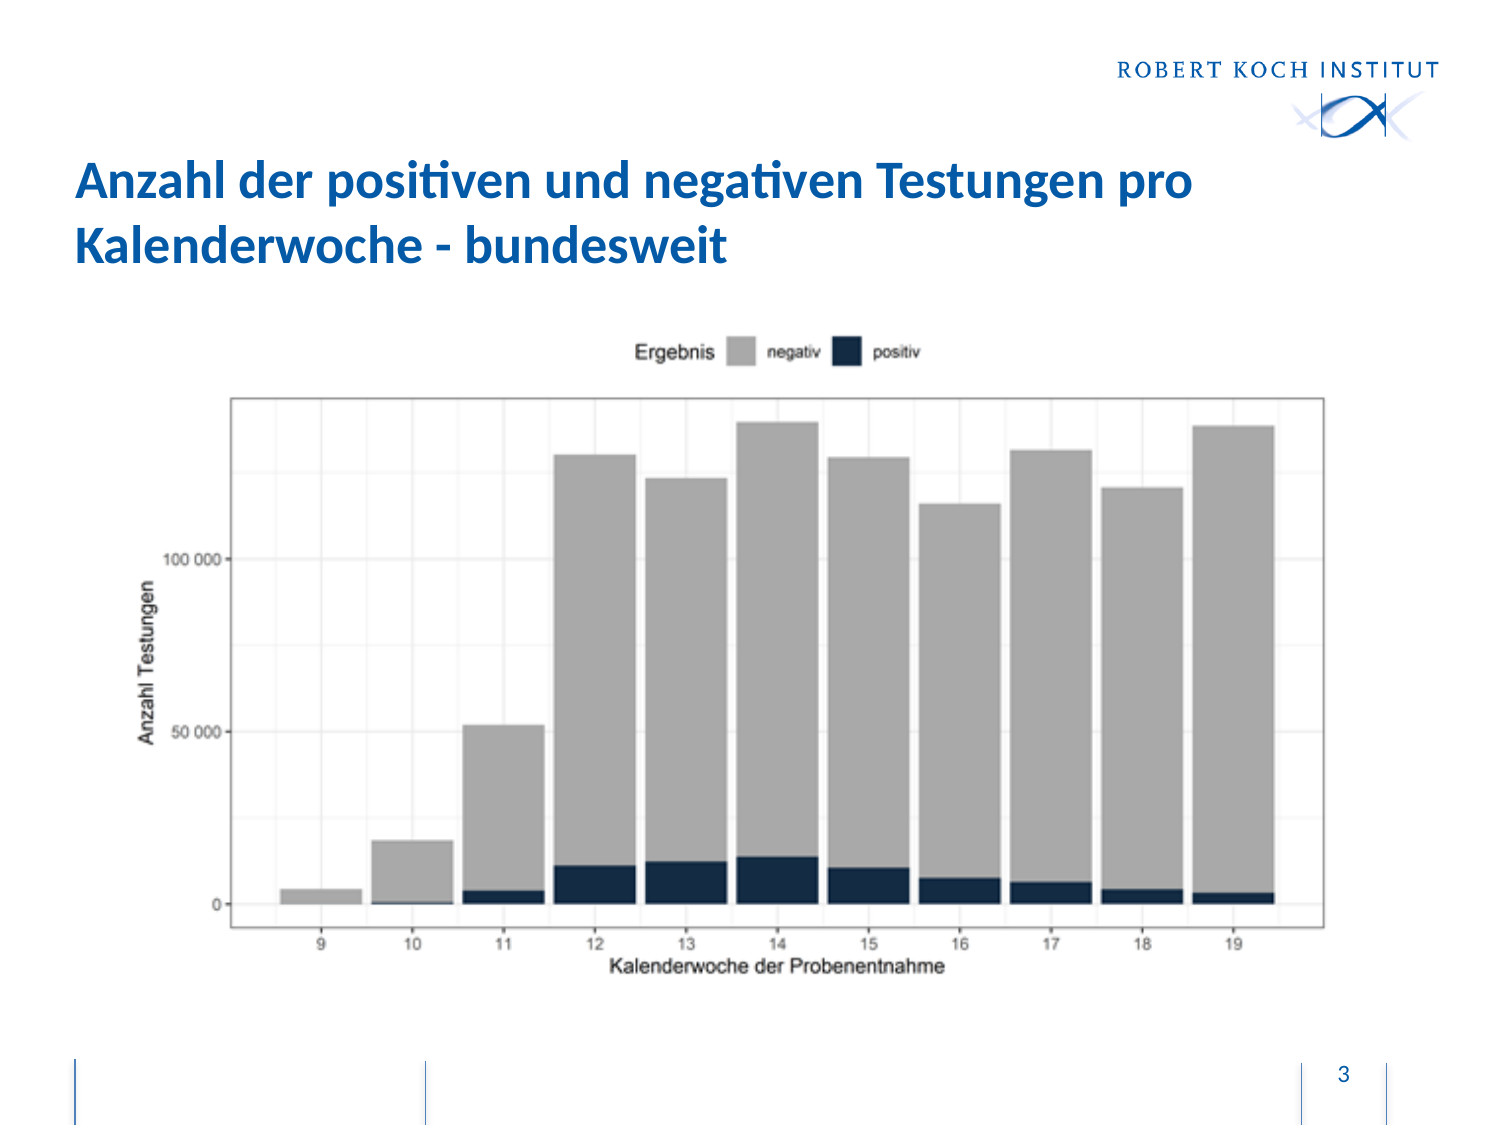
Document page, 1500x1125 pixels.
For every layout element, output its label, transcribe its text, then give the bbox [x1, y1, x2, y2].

title Anzahl der positiven und negativen Testungen pro Kalenderwoche - bundesweit [75, 137, 1385, 281]
slide_number 3 [1302, 1042, 1385, 1103]
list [127, 314, 1333, 987]
picture [1109, 53, 1447, 152]
